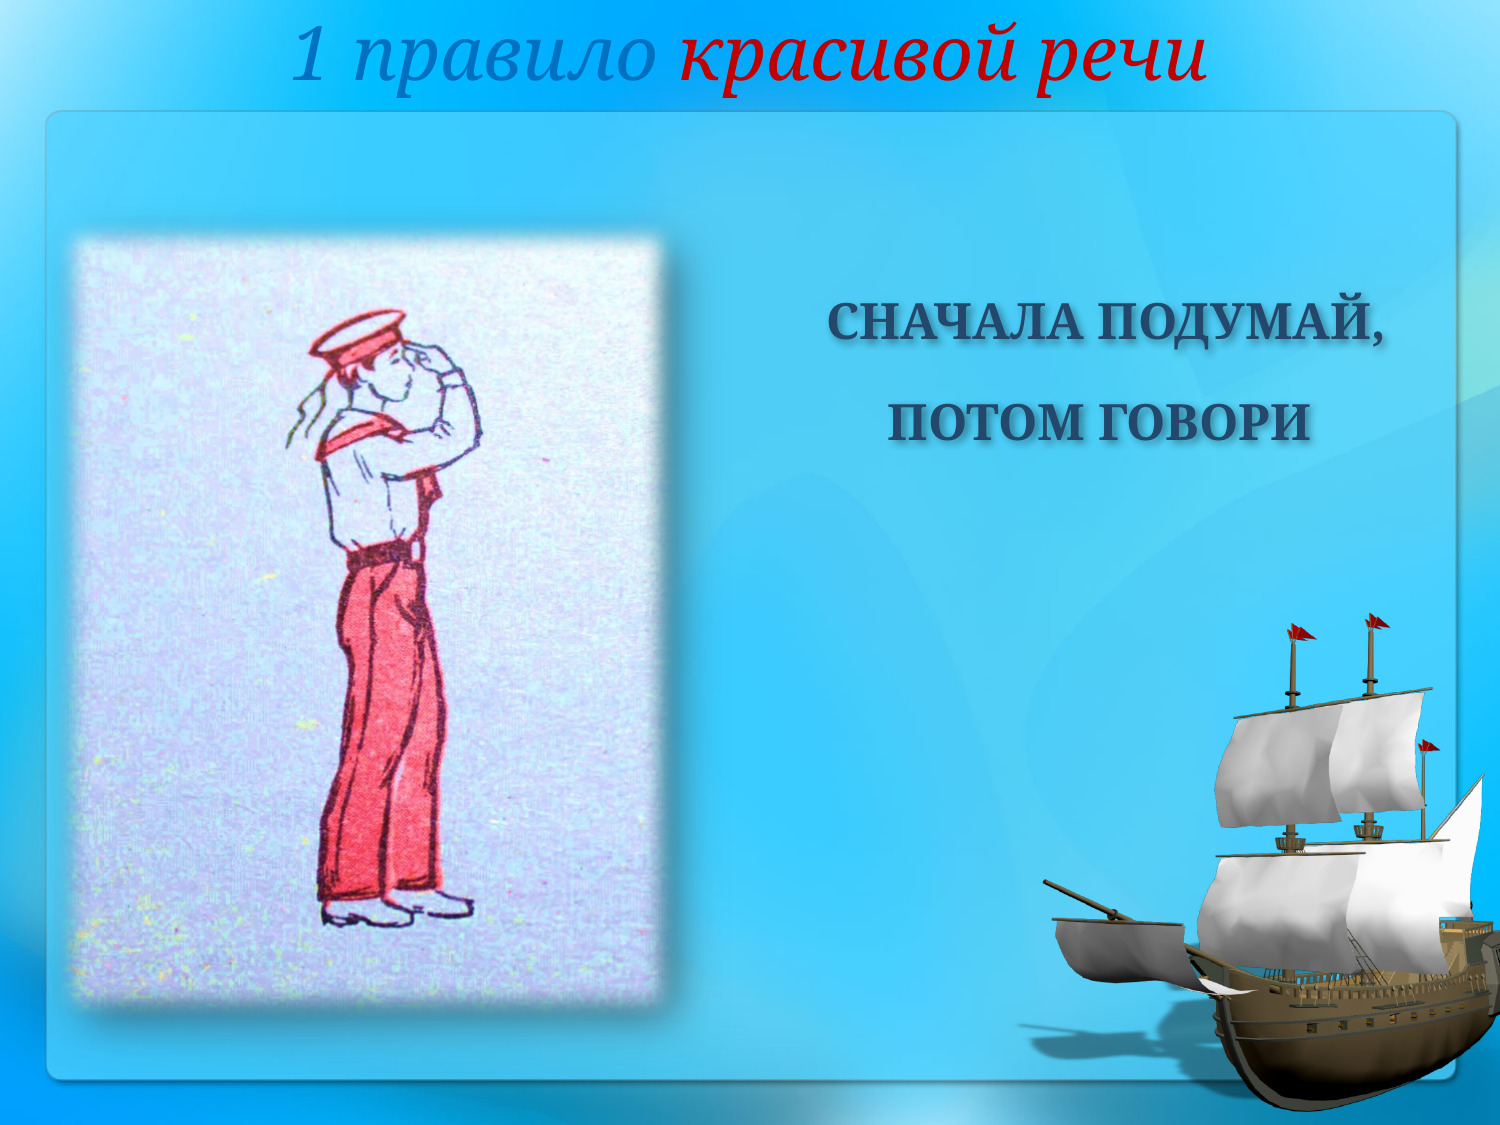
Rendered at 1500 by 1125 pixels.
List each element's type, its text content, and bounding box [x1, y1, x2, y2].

title 1 правило красивой речи [0, 0, 1500, 100]
list СНАЧАЛА ПОДУМАЙ, ПОТОМ ГОВОРИ [762, 112, 1450, 1075]
picture [0, 100, 1500, 1125]
